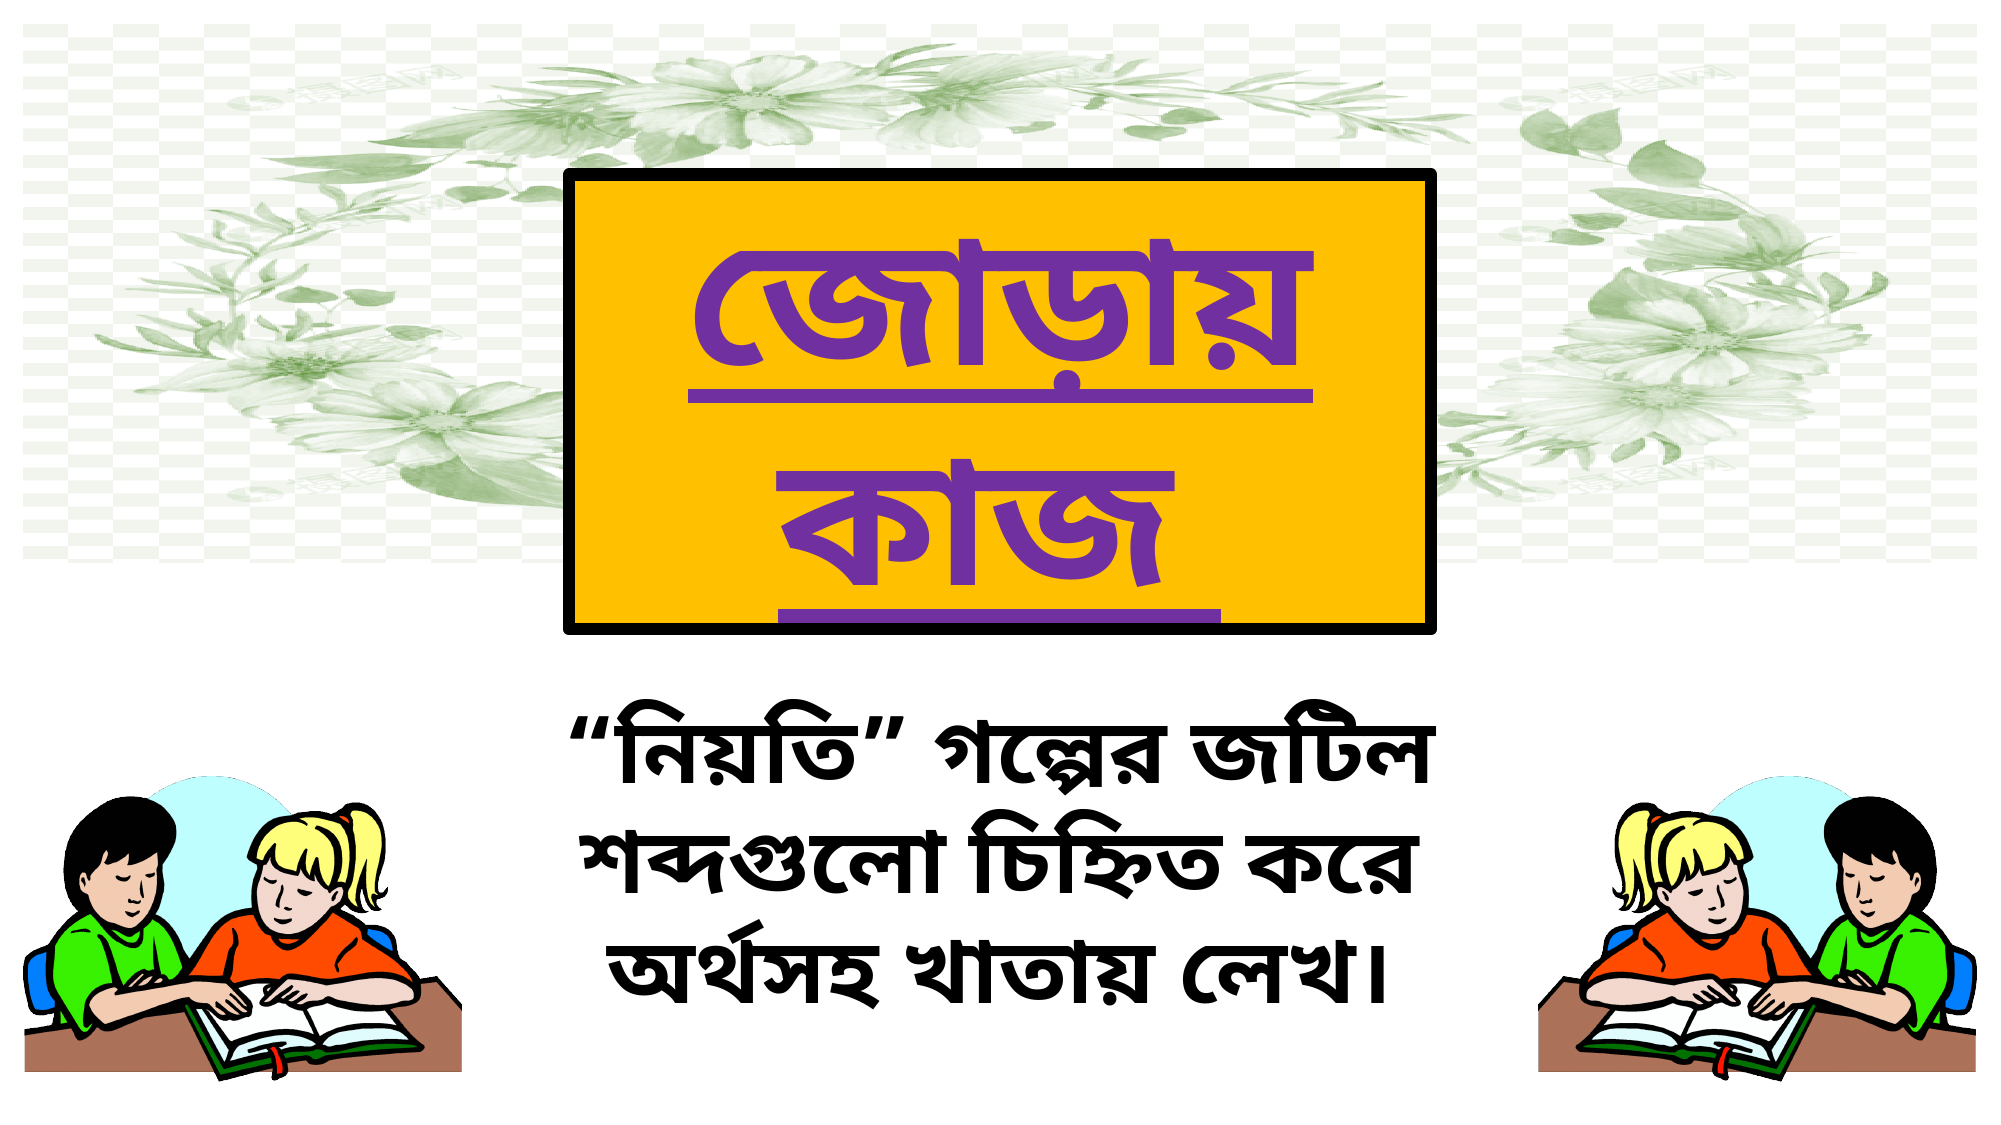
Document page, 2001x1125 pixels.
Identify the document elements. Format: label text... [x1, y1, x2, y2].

picture [23, 24, 1977, 563]
picture [23, 756, 462, 1101]
picture [1537, 756, 1977, 1101]
text_box “নিয়তি” গল্পের জটিল শব্দগুলো চিহ্নিত করে অর্থসহ খাতায় লেখ। [523, 684, 1477, 1030]
text_box জোড়ায় কাজ [569, 563, 1431, 630]
